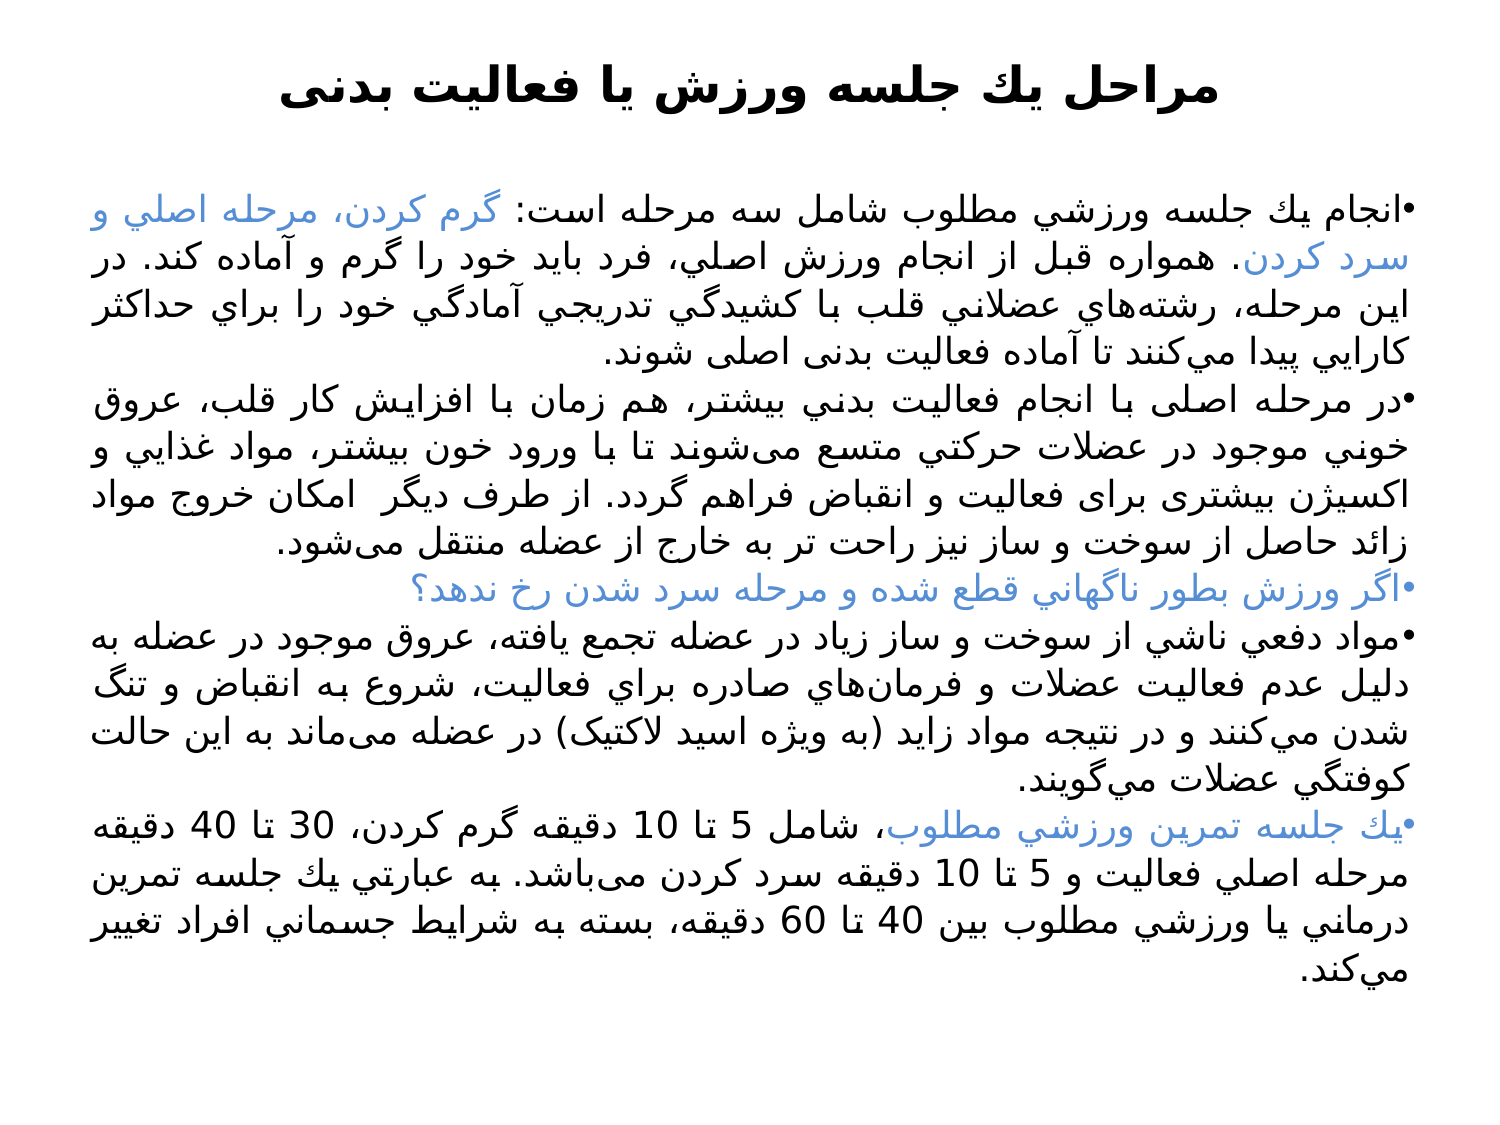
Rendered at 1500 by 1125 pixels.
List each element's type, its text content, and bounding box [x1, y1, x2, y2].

list انجام يك جلسه ورزشي مطلوب شامل سه مرحله است: گرم كردن، مرحله اصلي و سرد كردن. همواره قبل از انجام ورزش اصلي، فرد بايد خود را گرم و آماده کند. در اين مرحله، رشته‌هاي عضلاني قلب با كشيدگي تدريجي آمادگي خود را براي حداكثر كارايي پيدا مي‌كنند تا آماده فعاليت بدنی اصلی شوند. در مرحله اصلی با انجام فعاليت بدني بيشتر، هم زمان با افزايش كار قلب، عروق خوني موجود در عضلات حركتي متسع می‌شوند تا با ورود خون بيشتر، مواد غذايي و اكسيژن بيشتری برای فعاليت و انقباض فراهم گردد. از طرف ديگر امكان خروج مواد زائد حاصل از سوخت و ساز نيز راحت تر به خارج از عضله منتقل می‌شود. اگر ورزش بطور ناگهاني قطع شده و مرحله سرد شدن رخ ندهد؟ مواد دفعي ناشي از سوخت و ساز زياد در عضله تجمع يافته، عروق موجود در عضله به دليل عدم فعاليت عضلات و فرمان‌هاي صادره براي فعاليت، شروع به انقباض و تنگ شدن مي‌كنند و در نتيجه مواد زايد (به ويژه اسيد لاکتيک) در عضله می‌ماند به اين حالت کوفتگي عضلات مي‌گويند. يك جلسه تمرين ورزشي مطلوب، شامل 5 تا 10 دقيقه گرم كردن، 30 تا 40 دقيقه مرحله اصلي فعاليت و 5 تا 10 دقيقه سرد کردن می‌باشد. به عبارتي يك جلسه تمرين درماني يا ورزشي مطلوب بين 40 تا 60 دقيقه، بسته به شرايط جسماني افراد تغيير مي‌كند. [75, 174, 1425, 1005]
title مراحل يك جلسه ورزش يا فعالیت بدنی [75, 45, 1425, 174]
